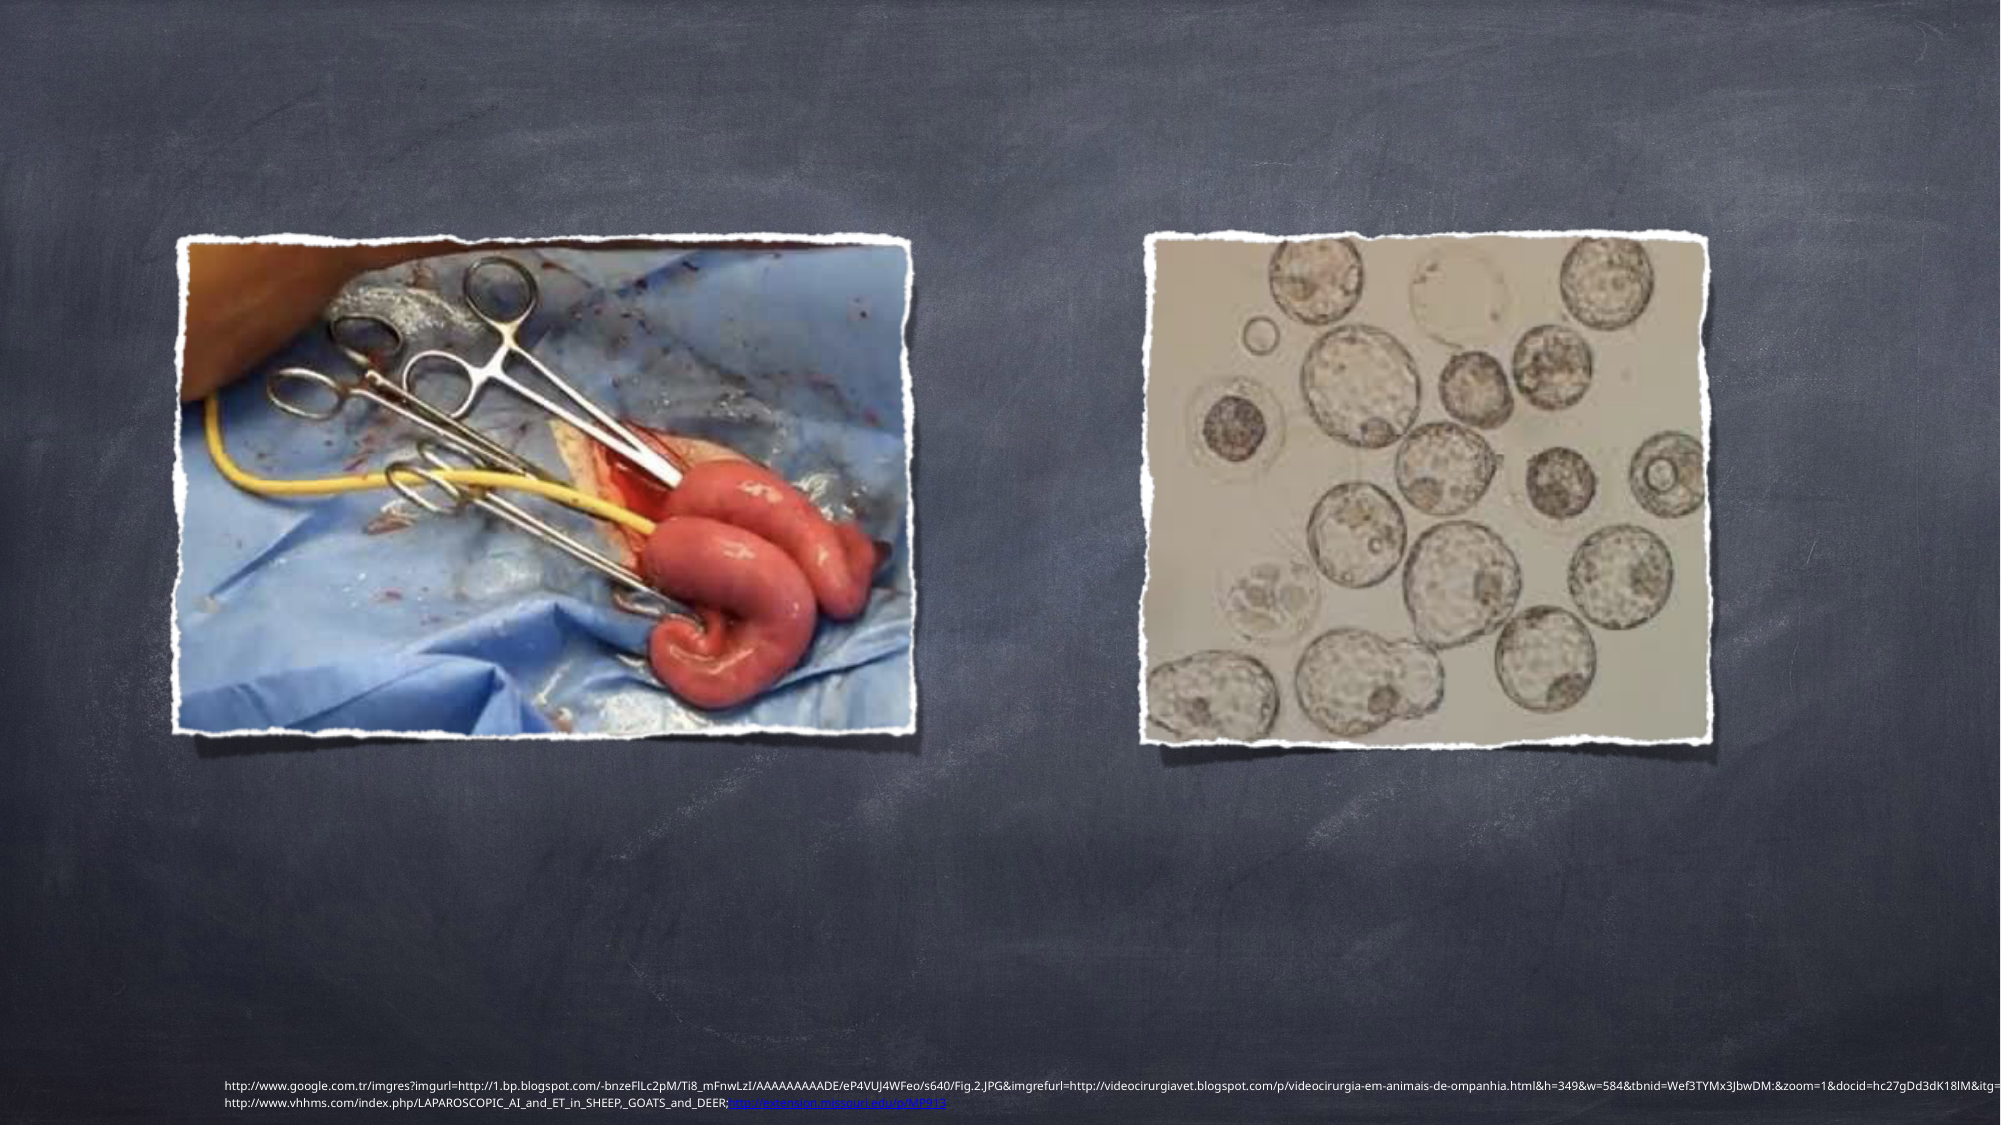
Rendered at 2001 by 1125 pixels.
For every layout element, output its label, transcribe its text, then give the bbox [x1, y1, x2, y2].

text_box http://www.google.com.tr/imgres?imgurl=http://1.bp.blogspot.com/-bnzeFlLc2pM/Ti8_mFnwLzI/AAAAAAAAADE/eP4VUJ4WFeo/s640/Fig.2.JPG&imgrefurl=http://videocirurgiavet.blogspot.com/p/videocirurgia-em-animais-de-ompanhia.html&h=349&w=584&tbnid=Wef3TYMx3JbwDM:&zoom=1&docid=hc27gDd3dK18lM&itg=1&ei=C5LtVJGKEefEygP80YDAAg&tbm=isch&client=safari&ved=0CEkQMyglMCU http://www.vhhms.com/index.php/LAPAROSCOPIC_AI_and_ET_in_SHEEP,_GOATS_and_DEER;http://extension.missouri.edu/p/MP913 [218, 1070, 2000, 1118]
picture [0, 0, 2001, 1125]
